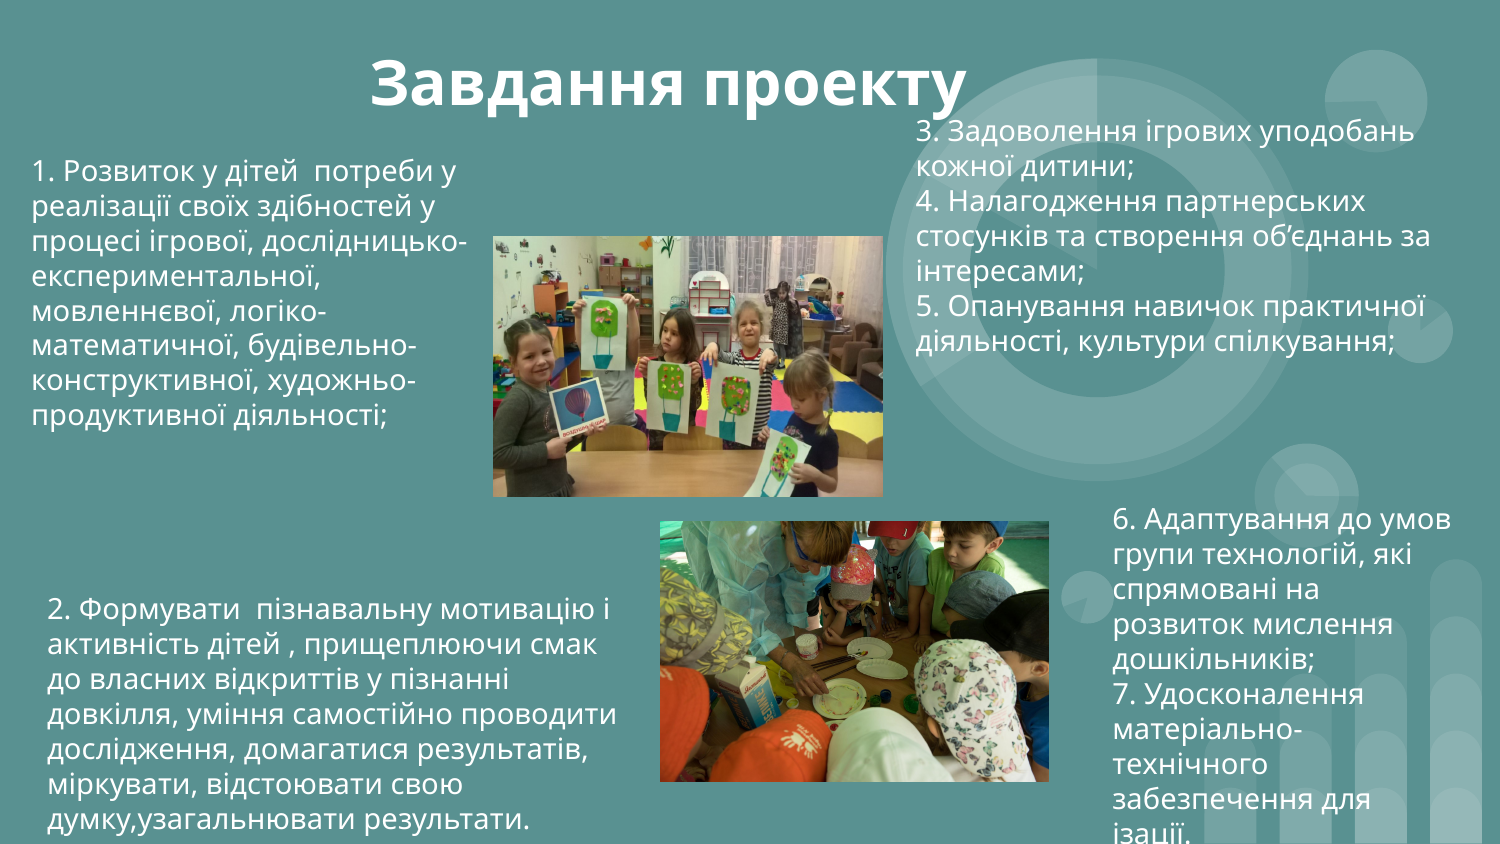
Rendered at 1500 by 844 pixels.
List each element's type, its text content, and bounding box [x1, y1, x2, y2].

text_box 1. Розвиток у дітей потреби у реалізації своїх здібностей у процесі ігрової, дослідницько-експериментальної, мовленнєвої, логіко-математичної, будівельно-конструктивної, художньо-продуктивної діяльності; [16, 136, 505, 413]
text_box 2. Формувати пізнавальну мотивацію і активність дітей , прищеплюючи смак до власних відкриттів у пізнанні довкілля, уміння самостійно проводити дослідження, домагатися результатів, міркувати, відстоювати свою думку,узагальнювати результати. [32, 575, 650, 760]
text_box 6. Адаптування до умов групи технологій, які спрямовані на розвиток мислення дошкільників; 7. Удосконалення матеріально-технічного забезпечення для ізації. їх реал [1097, 485, 1469, 782]
title Завдання проекту [354, 38, 1146, 124]
subtitle 3. Задоволення ігрових уподобань кожної дитини; 4. Налагодження партнерських стосунків та створення об’єднань за інтересами; 5. Опанування навичок практичної діяльності, культури спілкування; [900, 97, 1483, 348]
picture [659, 521, 1050, 782]
picture [493, 236, 883, 498]
